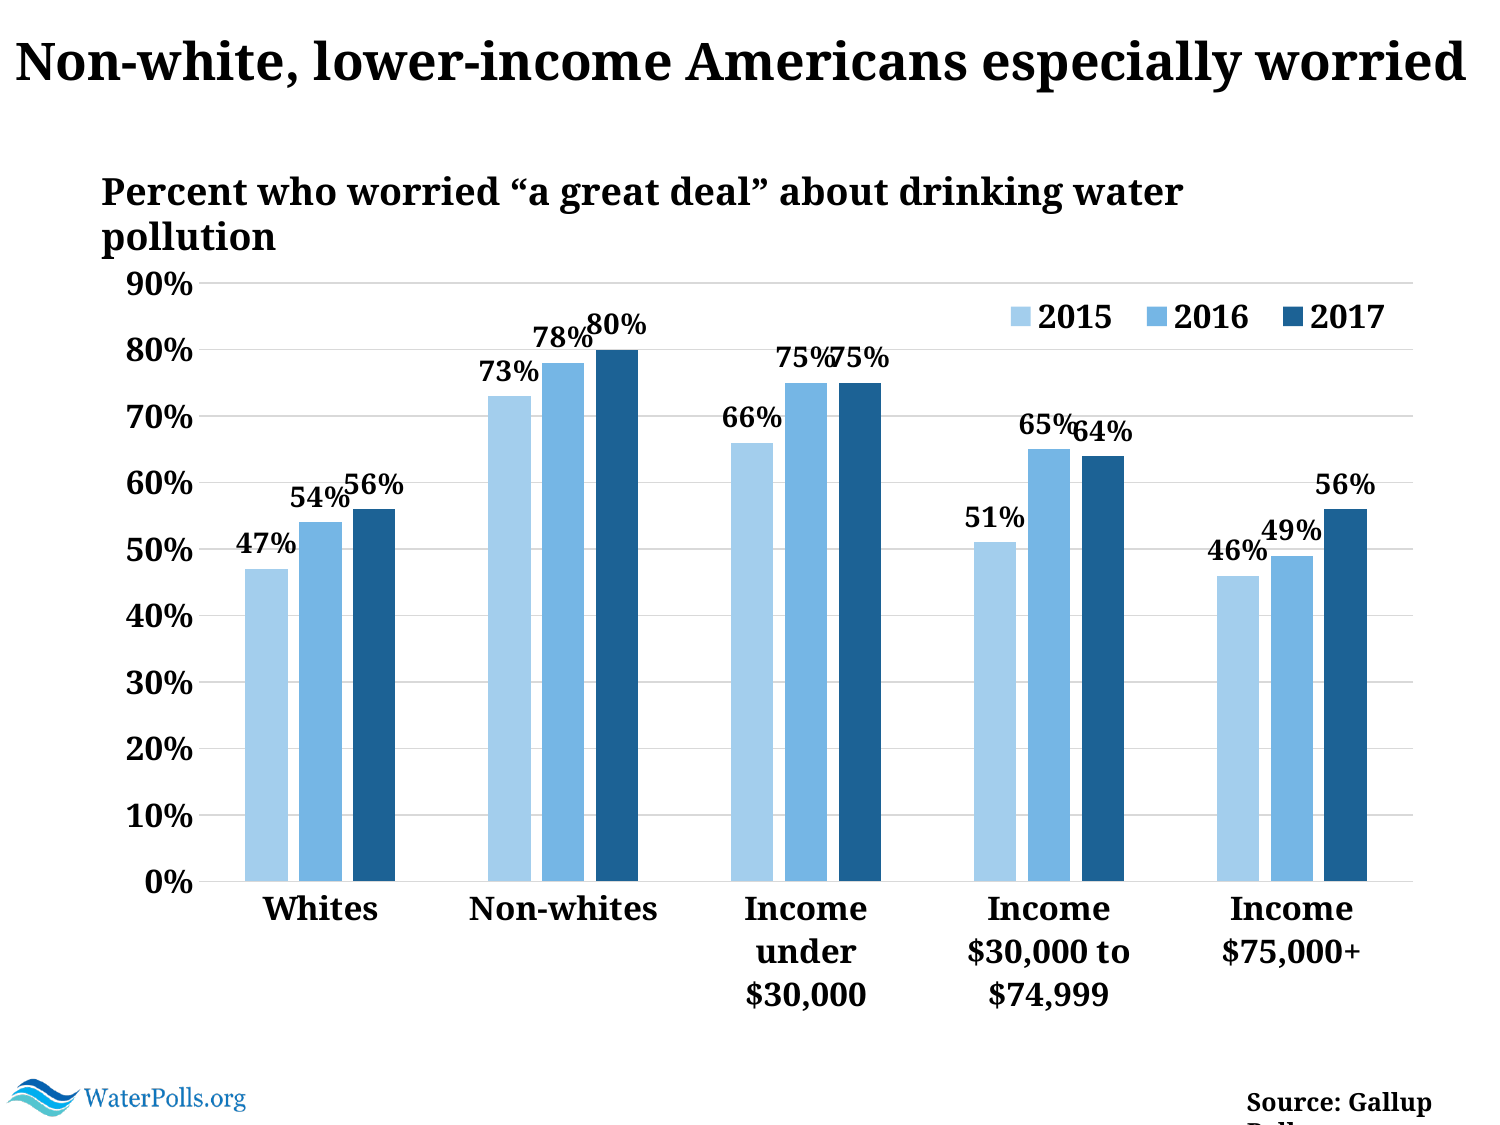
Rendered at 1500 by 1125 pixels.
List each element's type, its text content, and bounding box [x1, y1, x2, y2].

text_box Source: Gallup Poll [1232, 1079, 1500, 1125]
text_box Percent who worried “a great deal” about drinking water pollution [86, 160, 1246, 221]
chart [86, 221, 1437, 1016]
title Non-white, lower-income Americans especially worried [0, 0, 1500, 128]
picture [4, 1074, 247, 1119]
